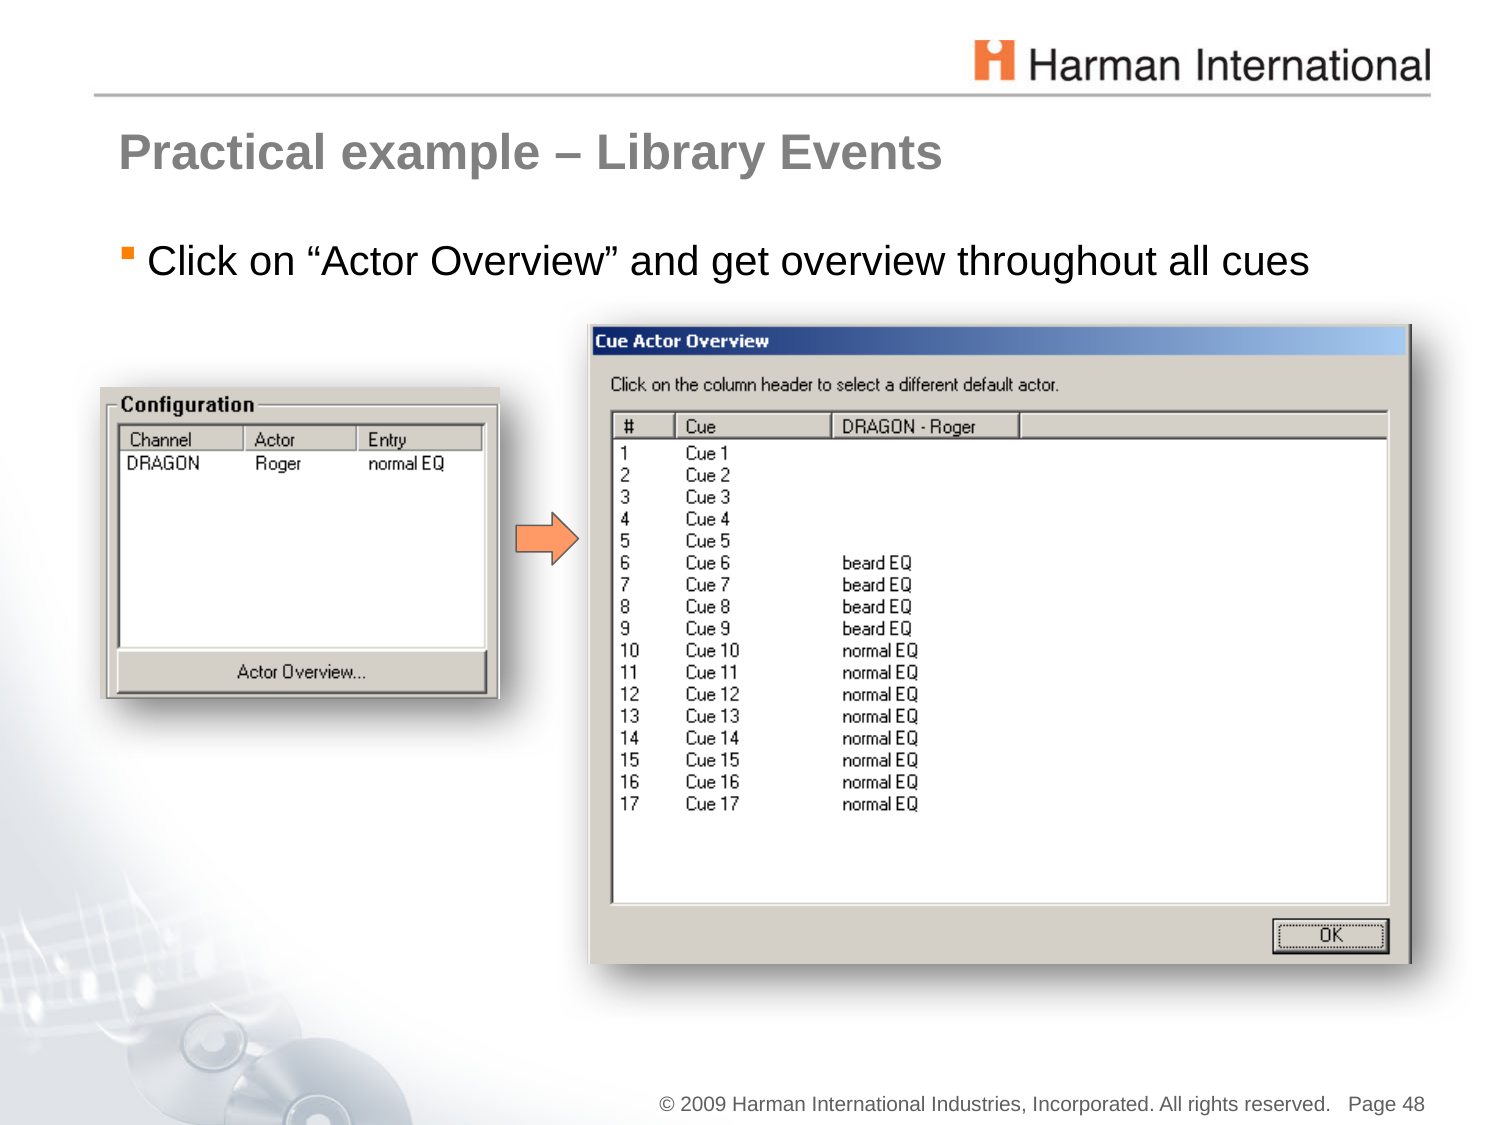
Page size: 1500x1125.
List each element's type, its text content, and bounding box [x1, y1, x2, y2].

title Practical example – Library Events [103, 111, 1428, 188]
picture [0, 0, 1500, 1125]
list Click on “Actor Overview” and get overview throughout all cues [103, 550, 569, 903]
list Click on “Actor Overview” and get overview throughout all cues [103, 225, 1428, 528]
text_box [516, 512, 579, 565]
